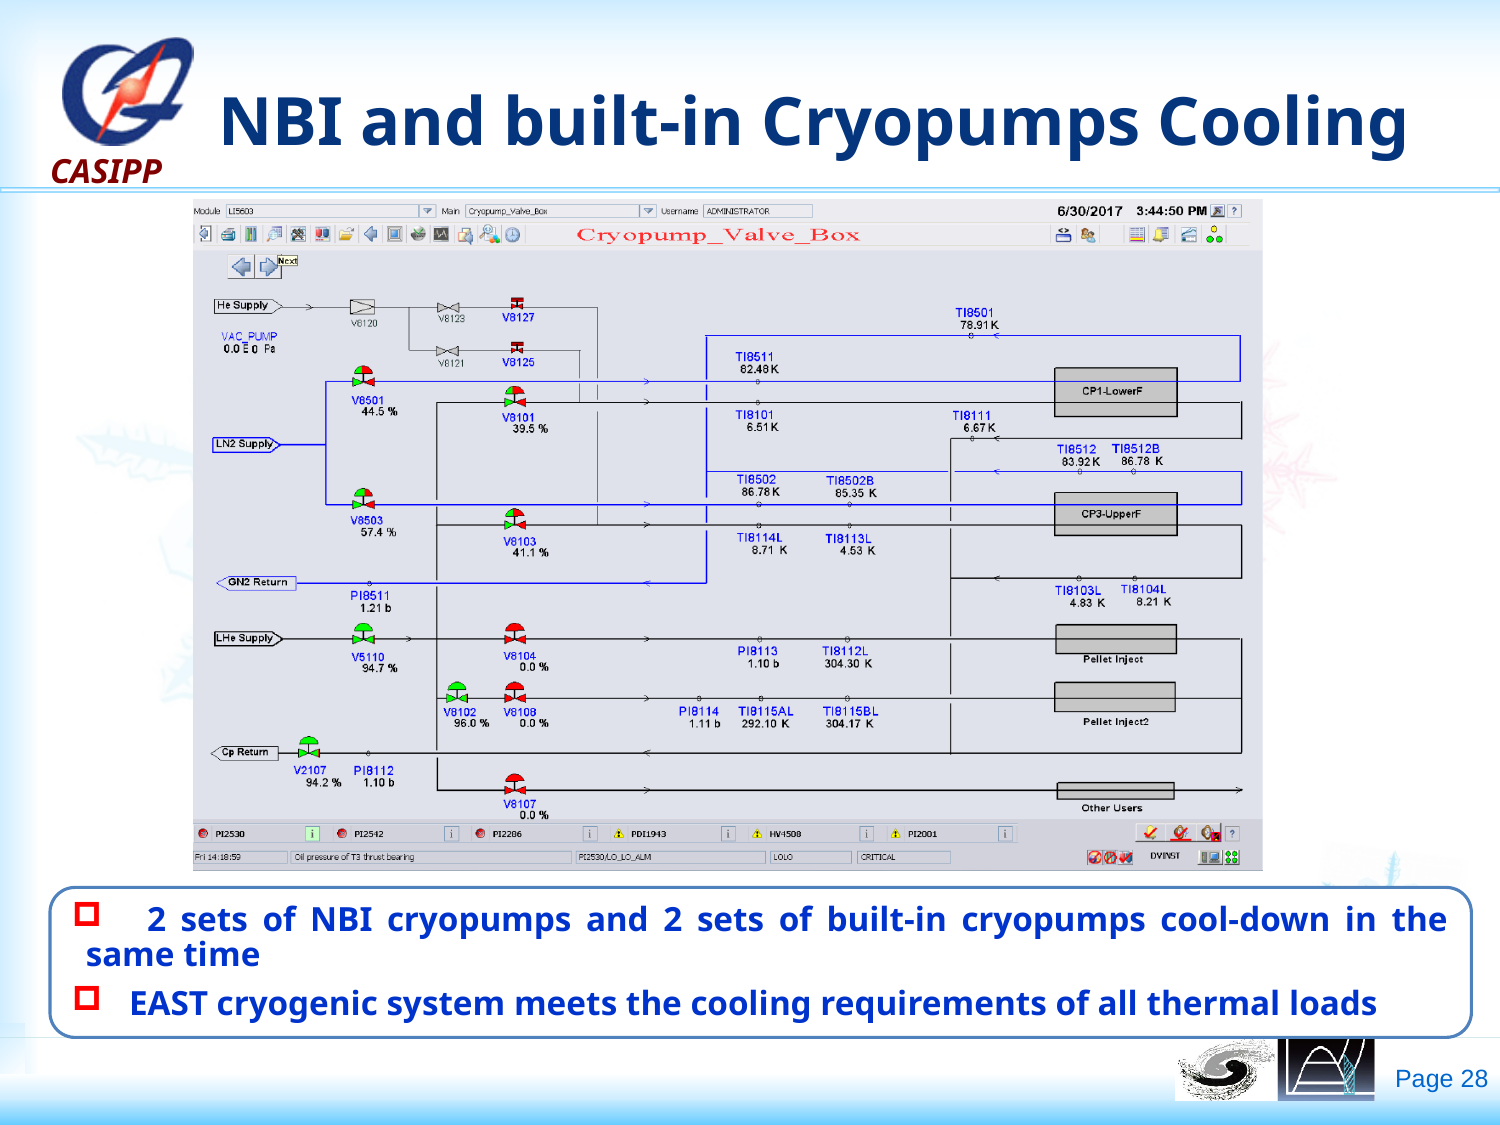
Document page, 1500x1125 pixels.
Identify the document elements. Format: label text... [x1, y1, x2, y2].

picture [75, 199, 1350, 871]
text_box 2 sets of NBI cryopumps and 2 sets of built-in cryopumps cool-down in the same time EAST cryogenic system meets the cooling requirements of all thermal loads [47, 885, 1474, 1040]
picture [1175, 1040, 1375, 1101]
picture [62, 37, 194, 146]
footer Page 28 [1383, 1062, 1500, 1093]
title NBI and built-in Cryopumps Cooling [212, 49, 1476, 188]
picture [1318, 841, 1468, 891]
